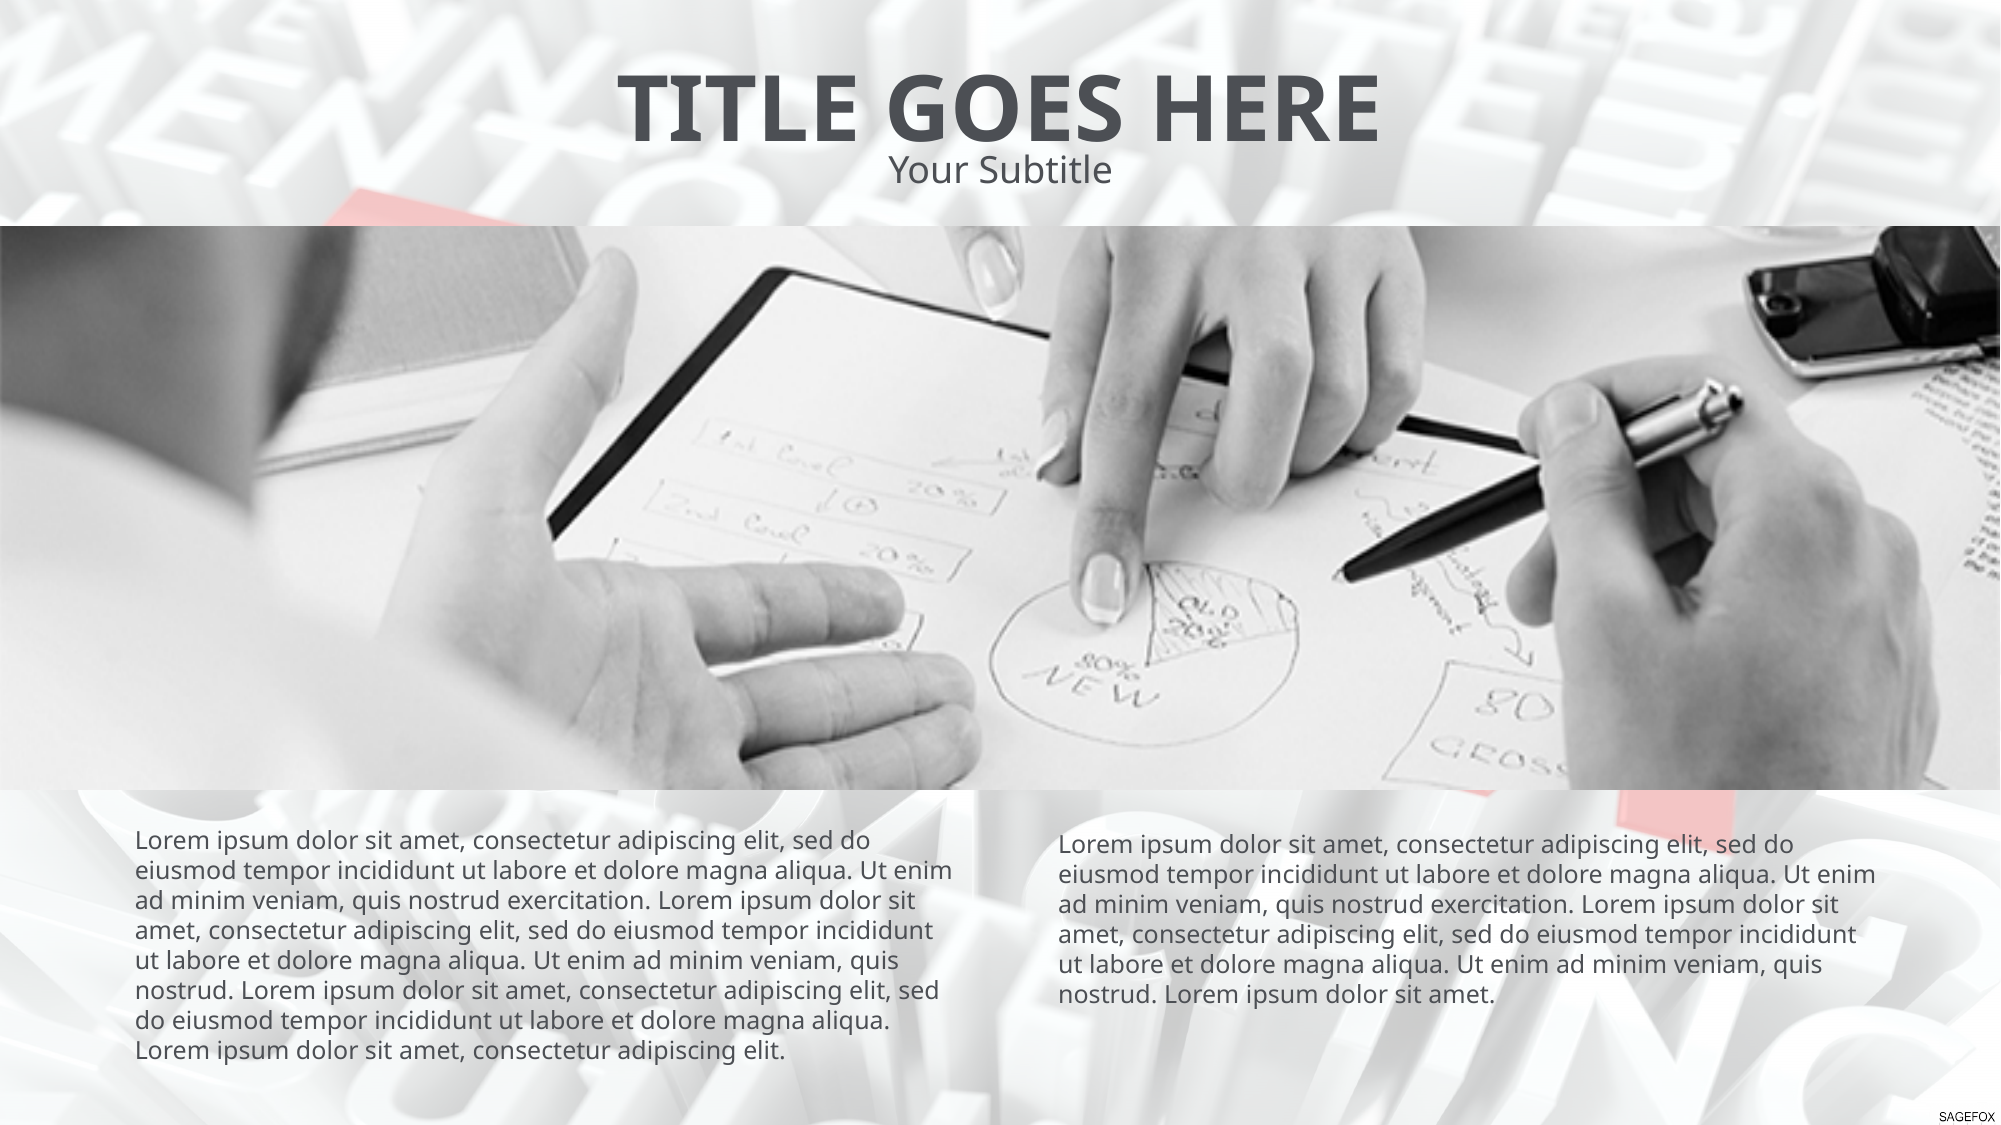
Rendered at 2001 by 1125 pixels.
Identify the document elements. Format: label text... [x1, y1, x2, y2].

text_box [0, 226, 2000, 790]
text_box Lorem ipsum dolor sit amet, consectetur adipiscing elit, sed do eiusmod tempor incididunt ut labore et dolore magna aliqua. Ut enim ad minim veniam, quis nostrud exercitation. Lorem ipsum dolor sit amet, consectetur adipiscing elit, sed do eiusmod tempor incididunt ut labore et dolore magna aliqua. Ut enim ad minim veniam, quis nostrud. Lorem ipsum dolor sit amet. [1043, 821, 1900, 1016]
text_box Lorem ipsum dolor sit amet, consectetur adipiscing elit, sed do eiusmod tempor incididunt ut labore et dolore magna aliqua. Ut enim ad minim veniam, quis nostrud exercitation. Lorem ipsum dolor sit amet, consectetur adipiscing elit, sed do eiusmod tempor incididunt ut labore et dolore magna aliqua. Ut enim ad minim veniam, quis nostrud. Lorem ipsum dolor sit amet, consectetur adipiscing elit, sed do eiusmod tempor incididunt ut labore et dolore magna aliqua. Lorem ipsum dolor sit amet, consectetur adipiscing elit. [120, 817, 977, 1072]
picture [1936, 1111, 1997, 1125]
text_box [548, 42, 1452, 199]
